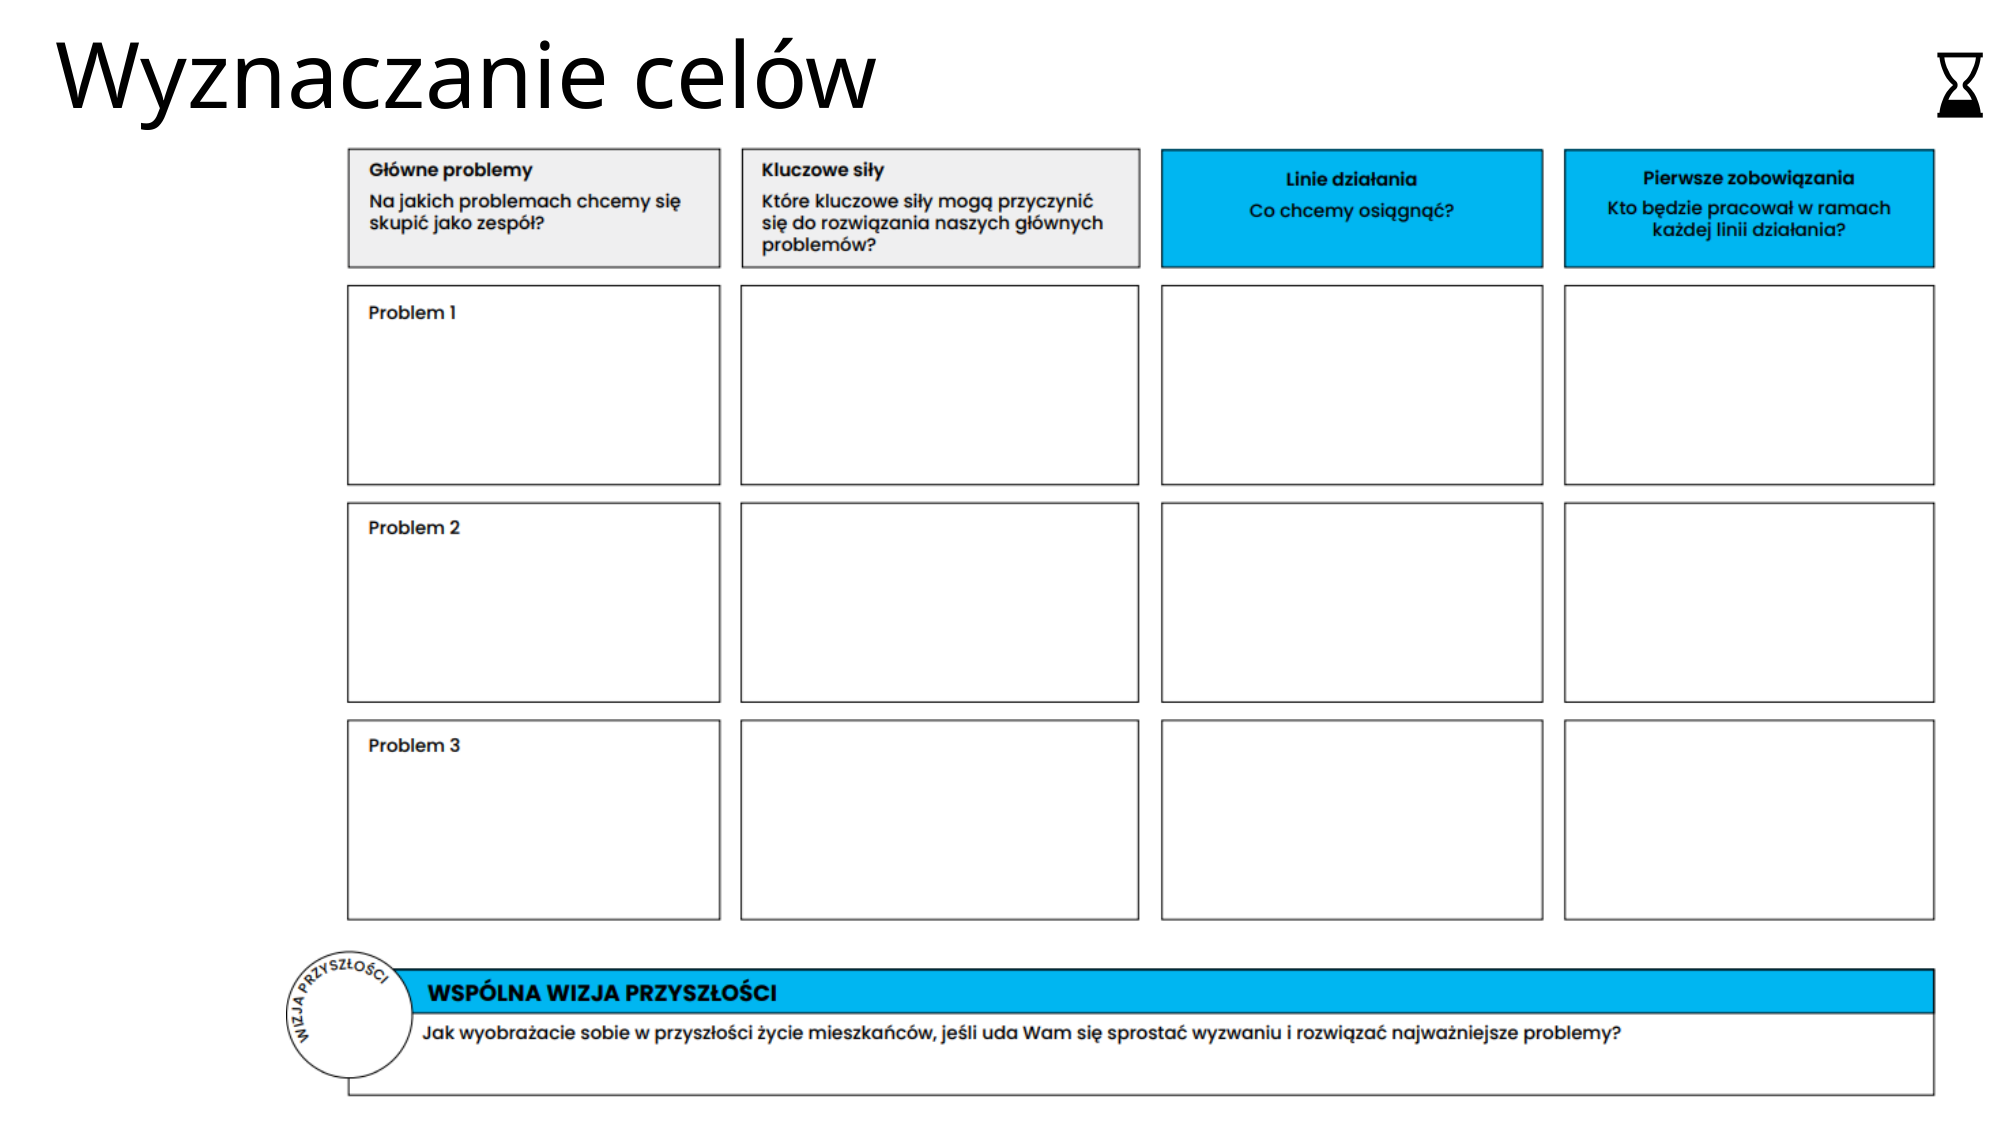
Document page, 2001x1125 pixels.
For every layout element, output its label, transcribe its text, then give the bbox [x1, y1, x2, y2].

picture [1921, 46, 1999, 124]
picture [286, 130, 1944, 1125]
title Wyznaczanie celów [40, 0, 1766, 188]
